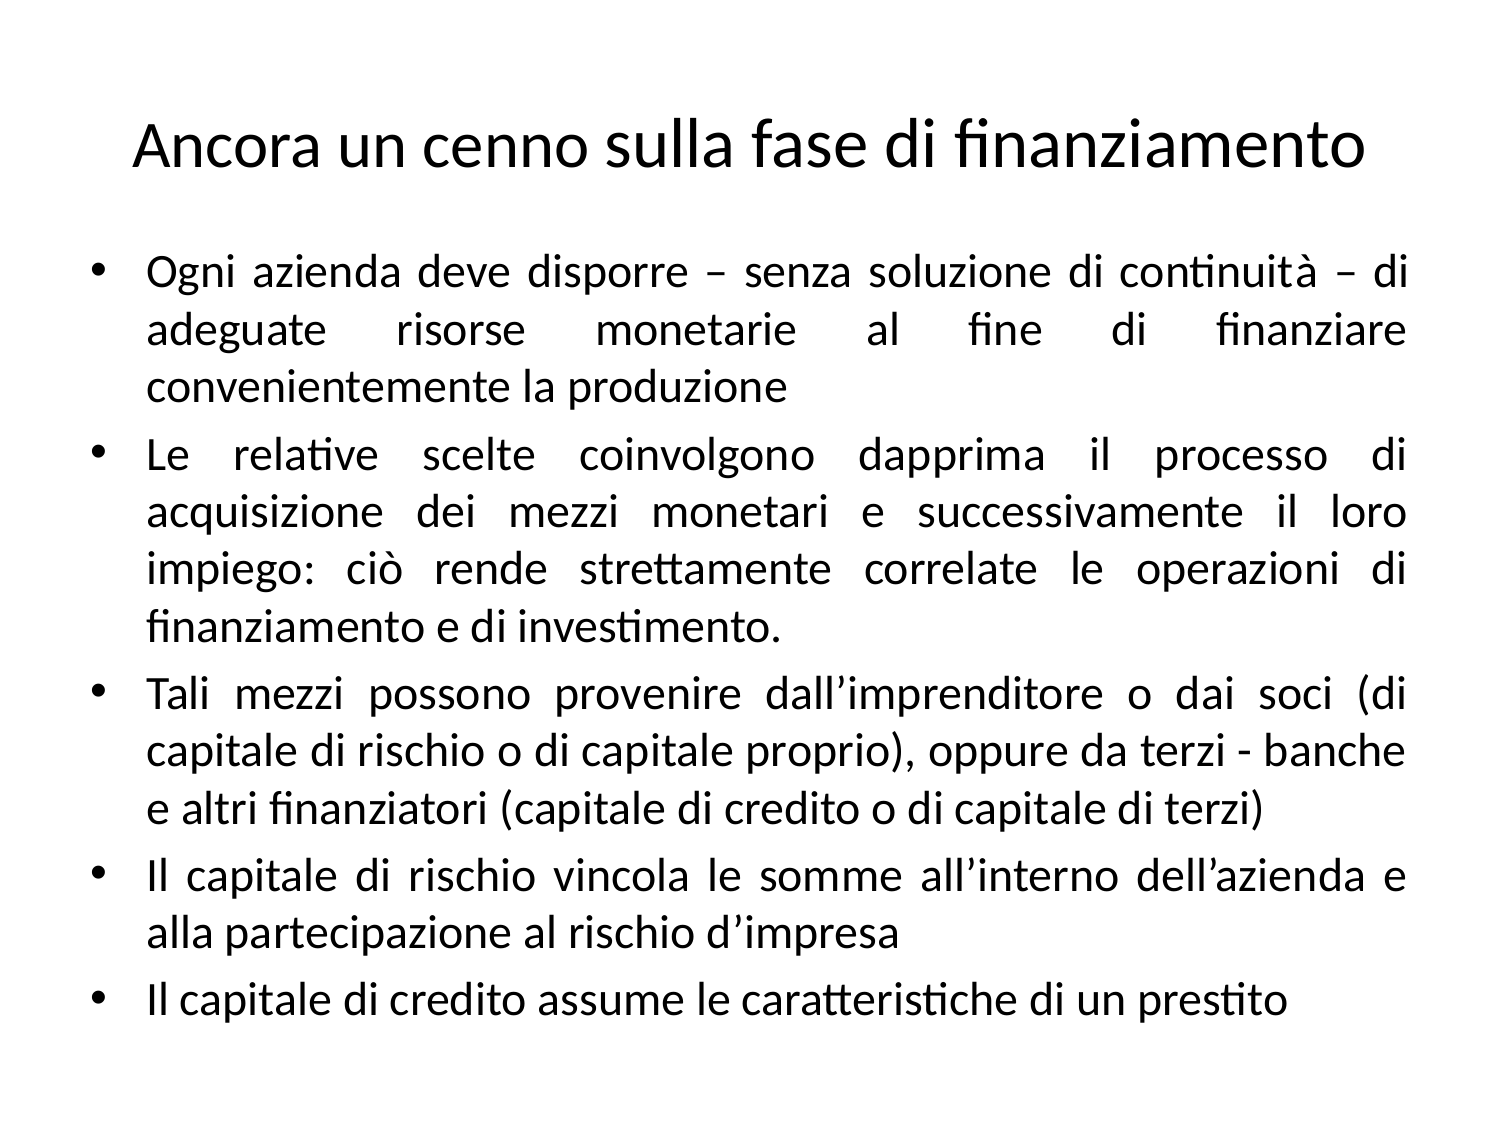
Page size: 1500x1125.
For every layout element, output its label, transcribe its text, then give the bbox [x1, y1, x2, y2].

list Ogni azienda deve disporre – senza soluzione di continuità – di adeguate risorse monetarie al fine di finanziare convenientemente la produzione Le relative scelte coinvolgono dapprima il processo di acquisizione dei mezzi monetari e successivamente il loro impiego: ciò rende strettamente correlate le operazioni di finanziamento e di investimento. Tali mezzi possono provenire dall’imprenditore o dai soci (di capitale di rischio o di capitale proprio), oppure da terzi - banche e altri finanziatori (capitale di credito o di capitale di terzi) Il capitale di rischio vincola le somme all’interno dell’azienda e alla partecipazione al rischio d’impresa Il capitale di credito assume le caratteristiche di un prestito [75, 232, 1425, 975]
title Ancora un cenno sulla fase di finanziamento [75, 45, 1425, 232]
